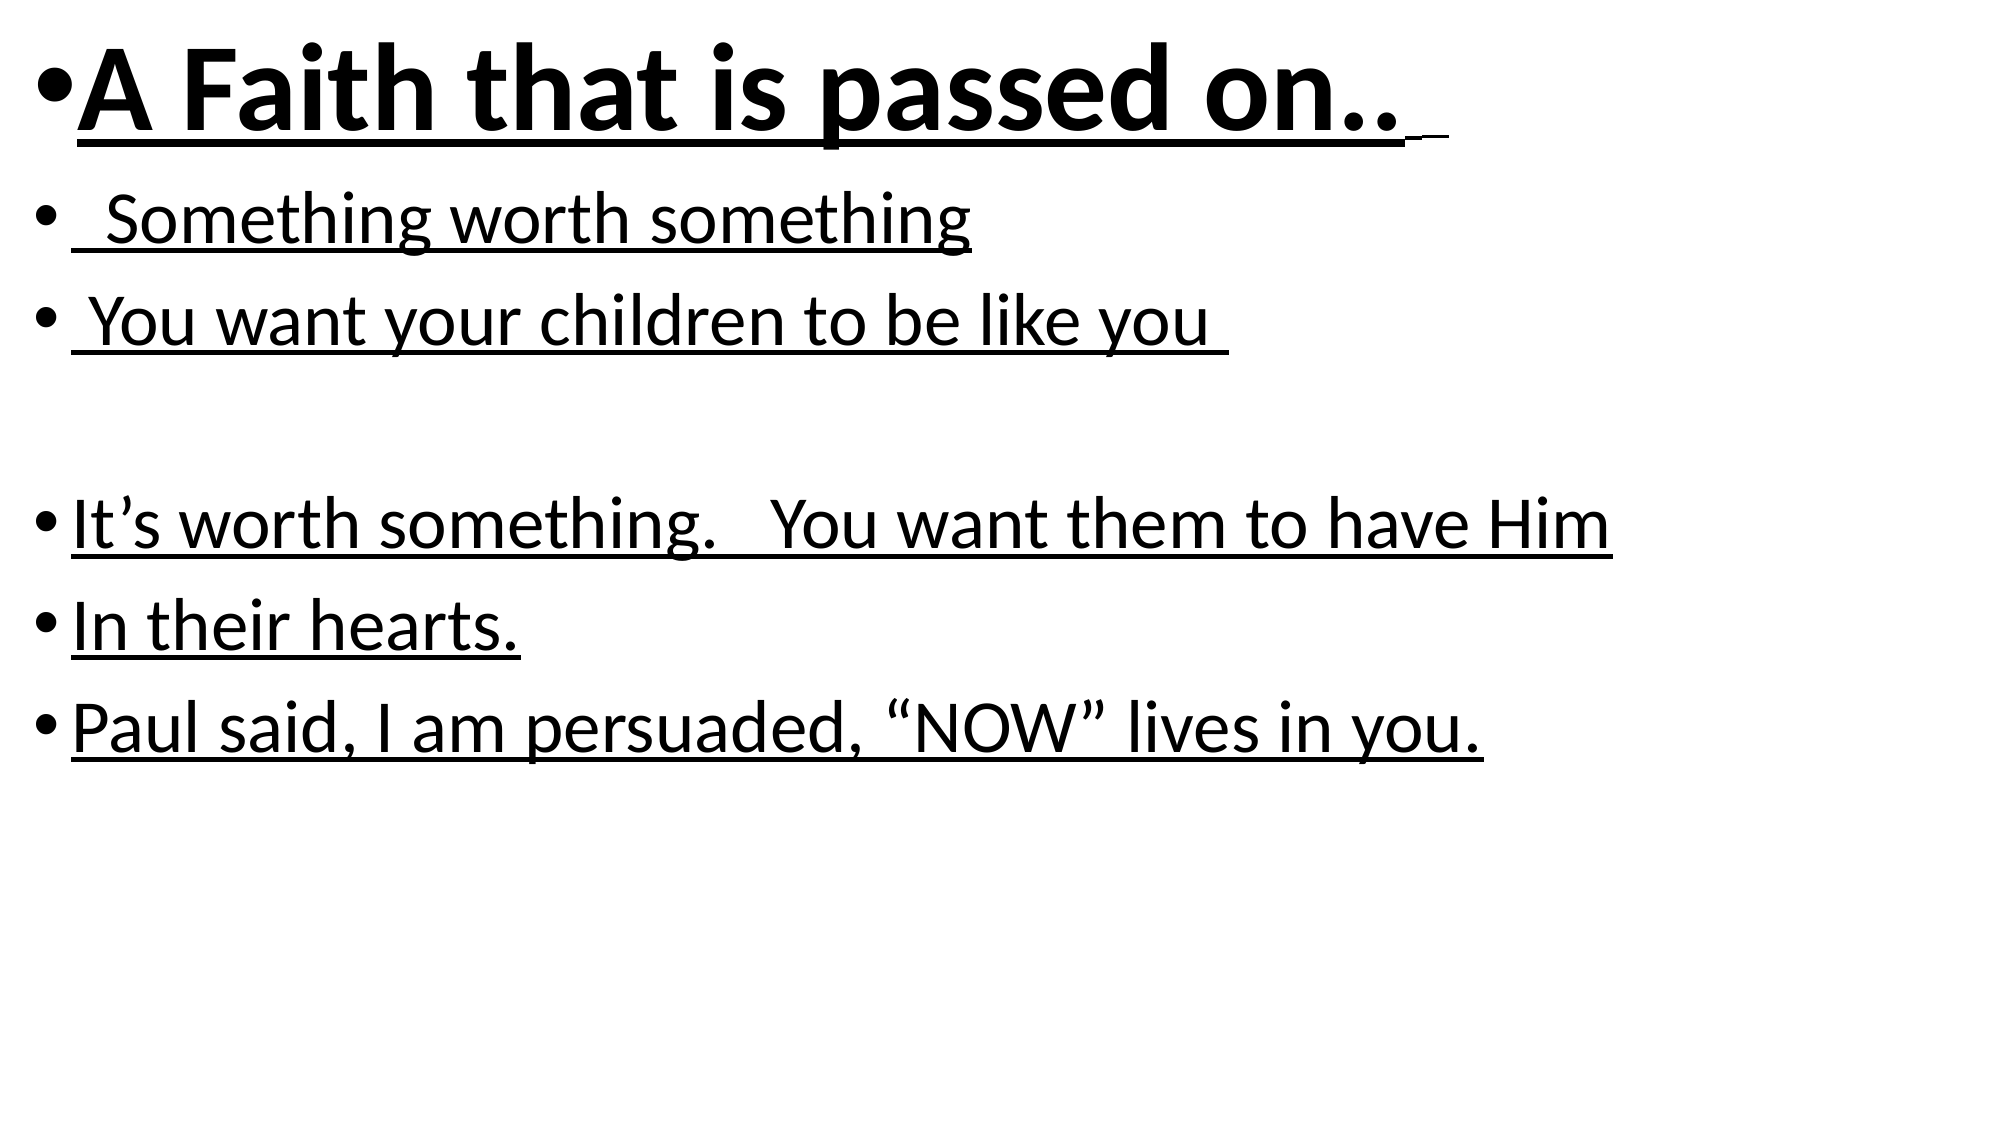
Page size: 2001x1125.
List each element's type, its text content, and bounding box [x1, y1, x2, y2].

list A Faith that is passed on.. Something worth something You want your children to be like you It’s worth something. You want them to have Him In their hearts. Paul said, I am persuaded, “NOW” lives in you. [18, 15, 1981, 1125]
